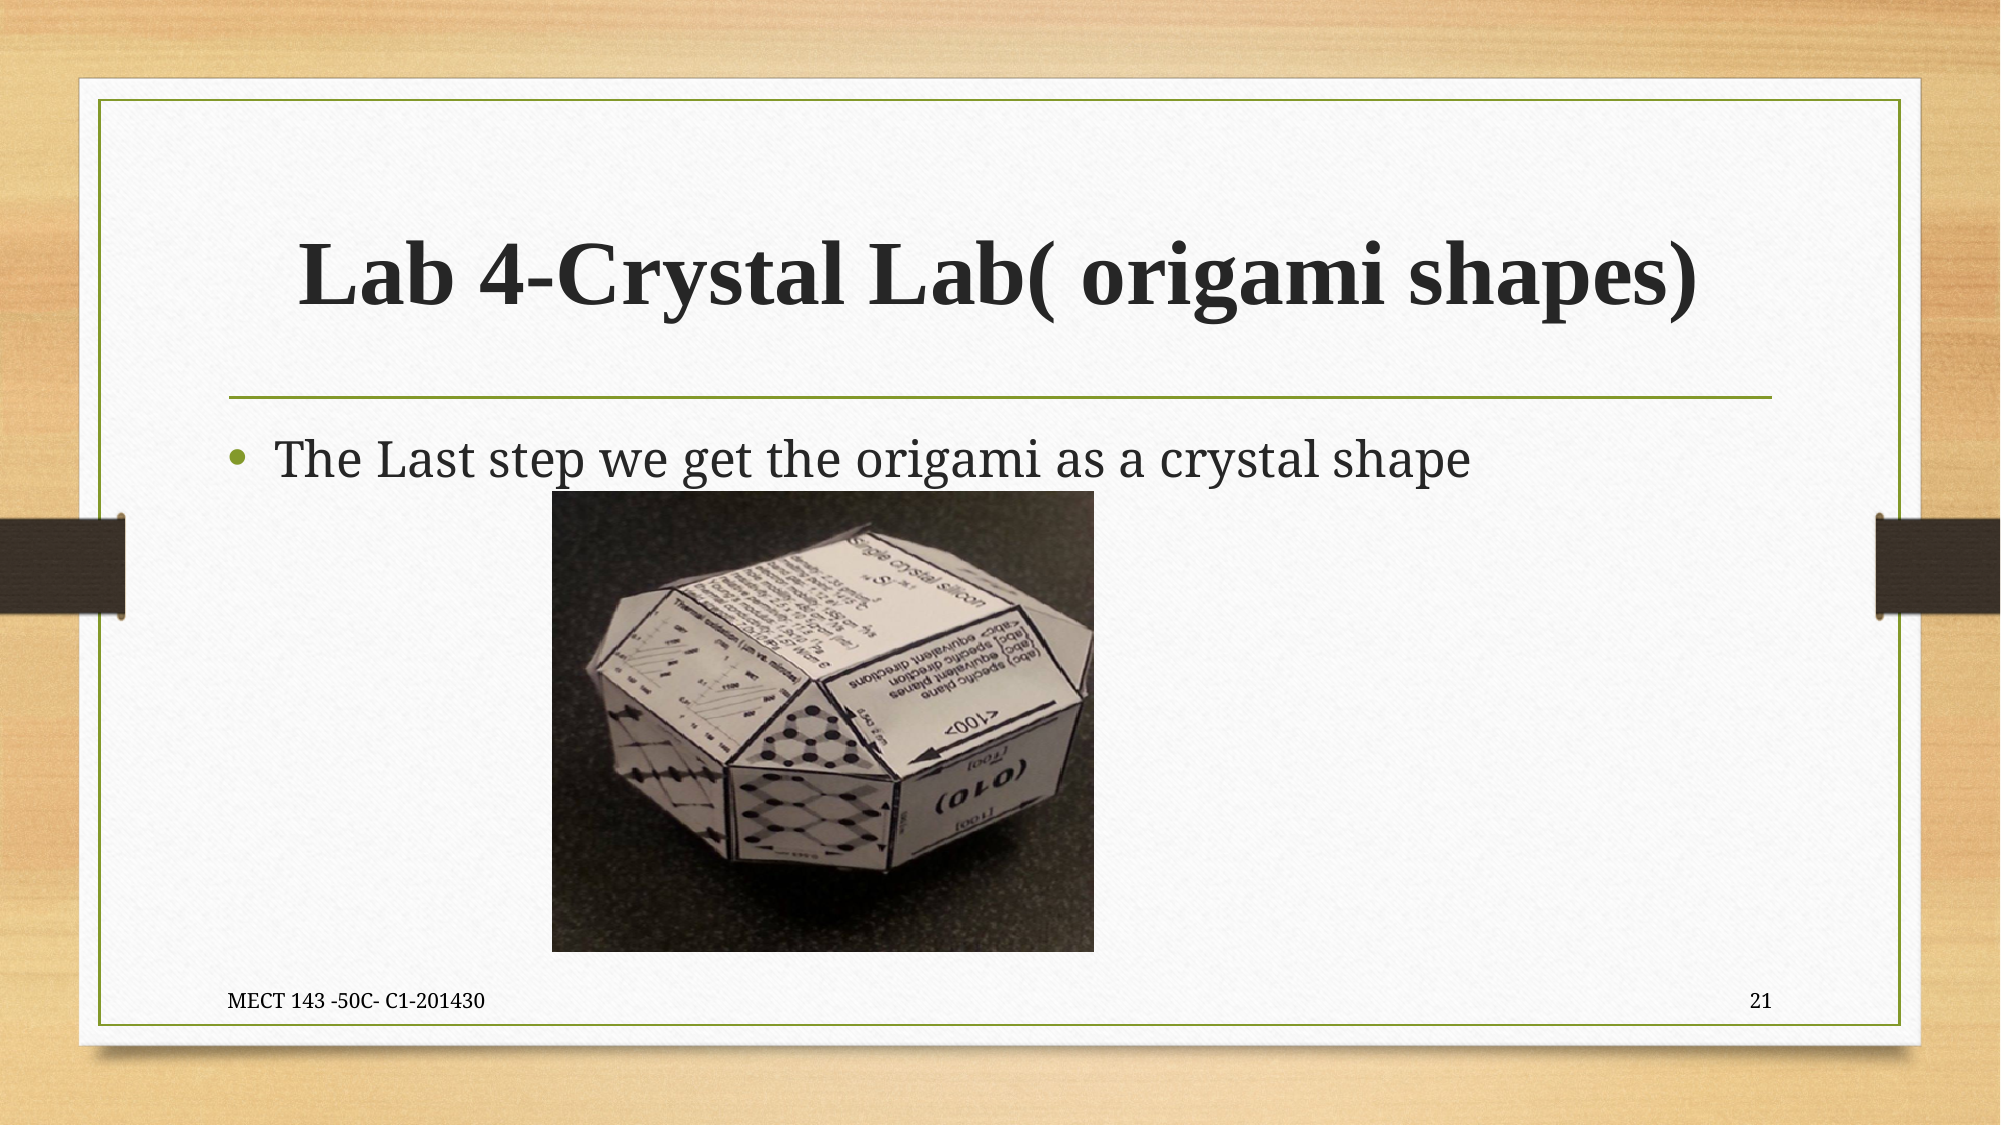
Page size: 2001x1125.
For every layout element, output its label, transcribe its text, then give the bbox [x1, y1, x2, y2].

list The Last step we get the origami as a crystal shape [212, 419, 1788, 964]
title Lab 4-Crystal Lab( origami shapes) [212, 161, 1788, 375]
picture [0, 0, 2001, 1125]
slide_number 21 [1698, 979, 1788, 1025]
footer MECT 143 -50C- C1-201430 [212, 979, 1411, 1025]
